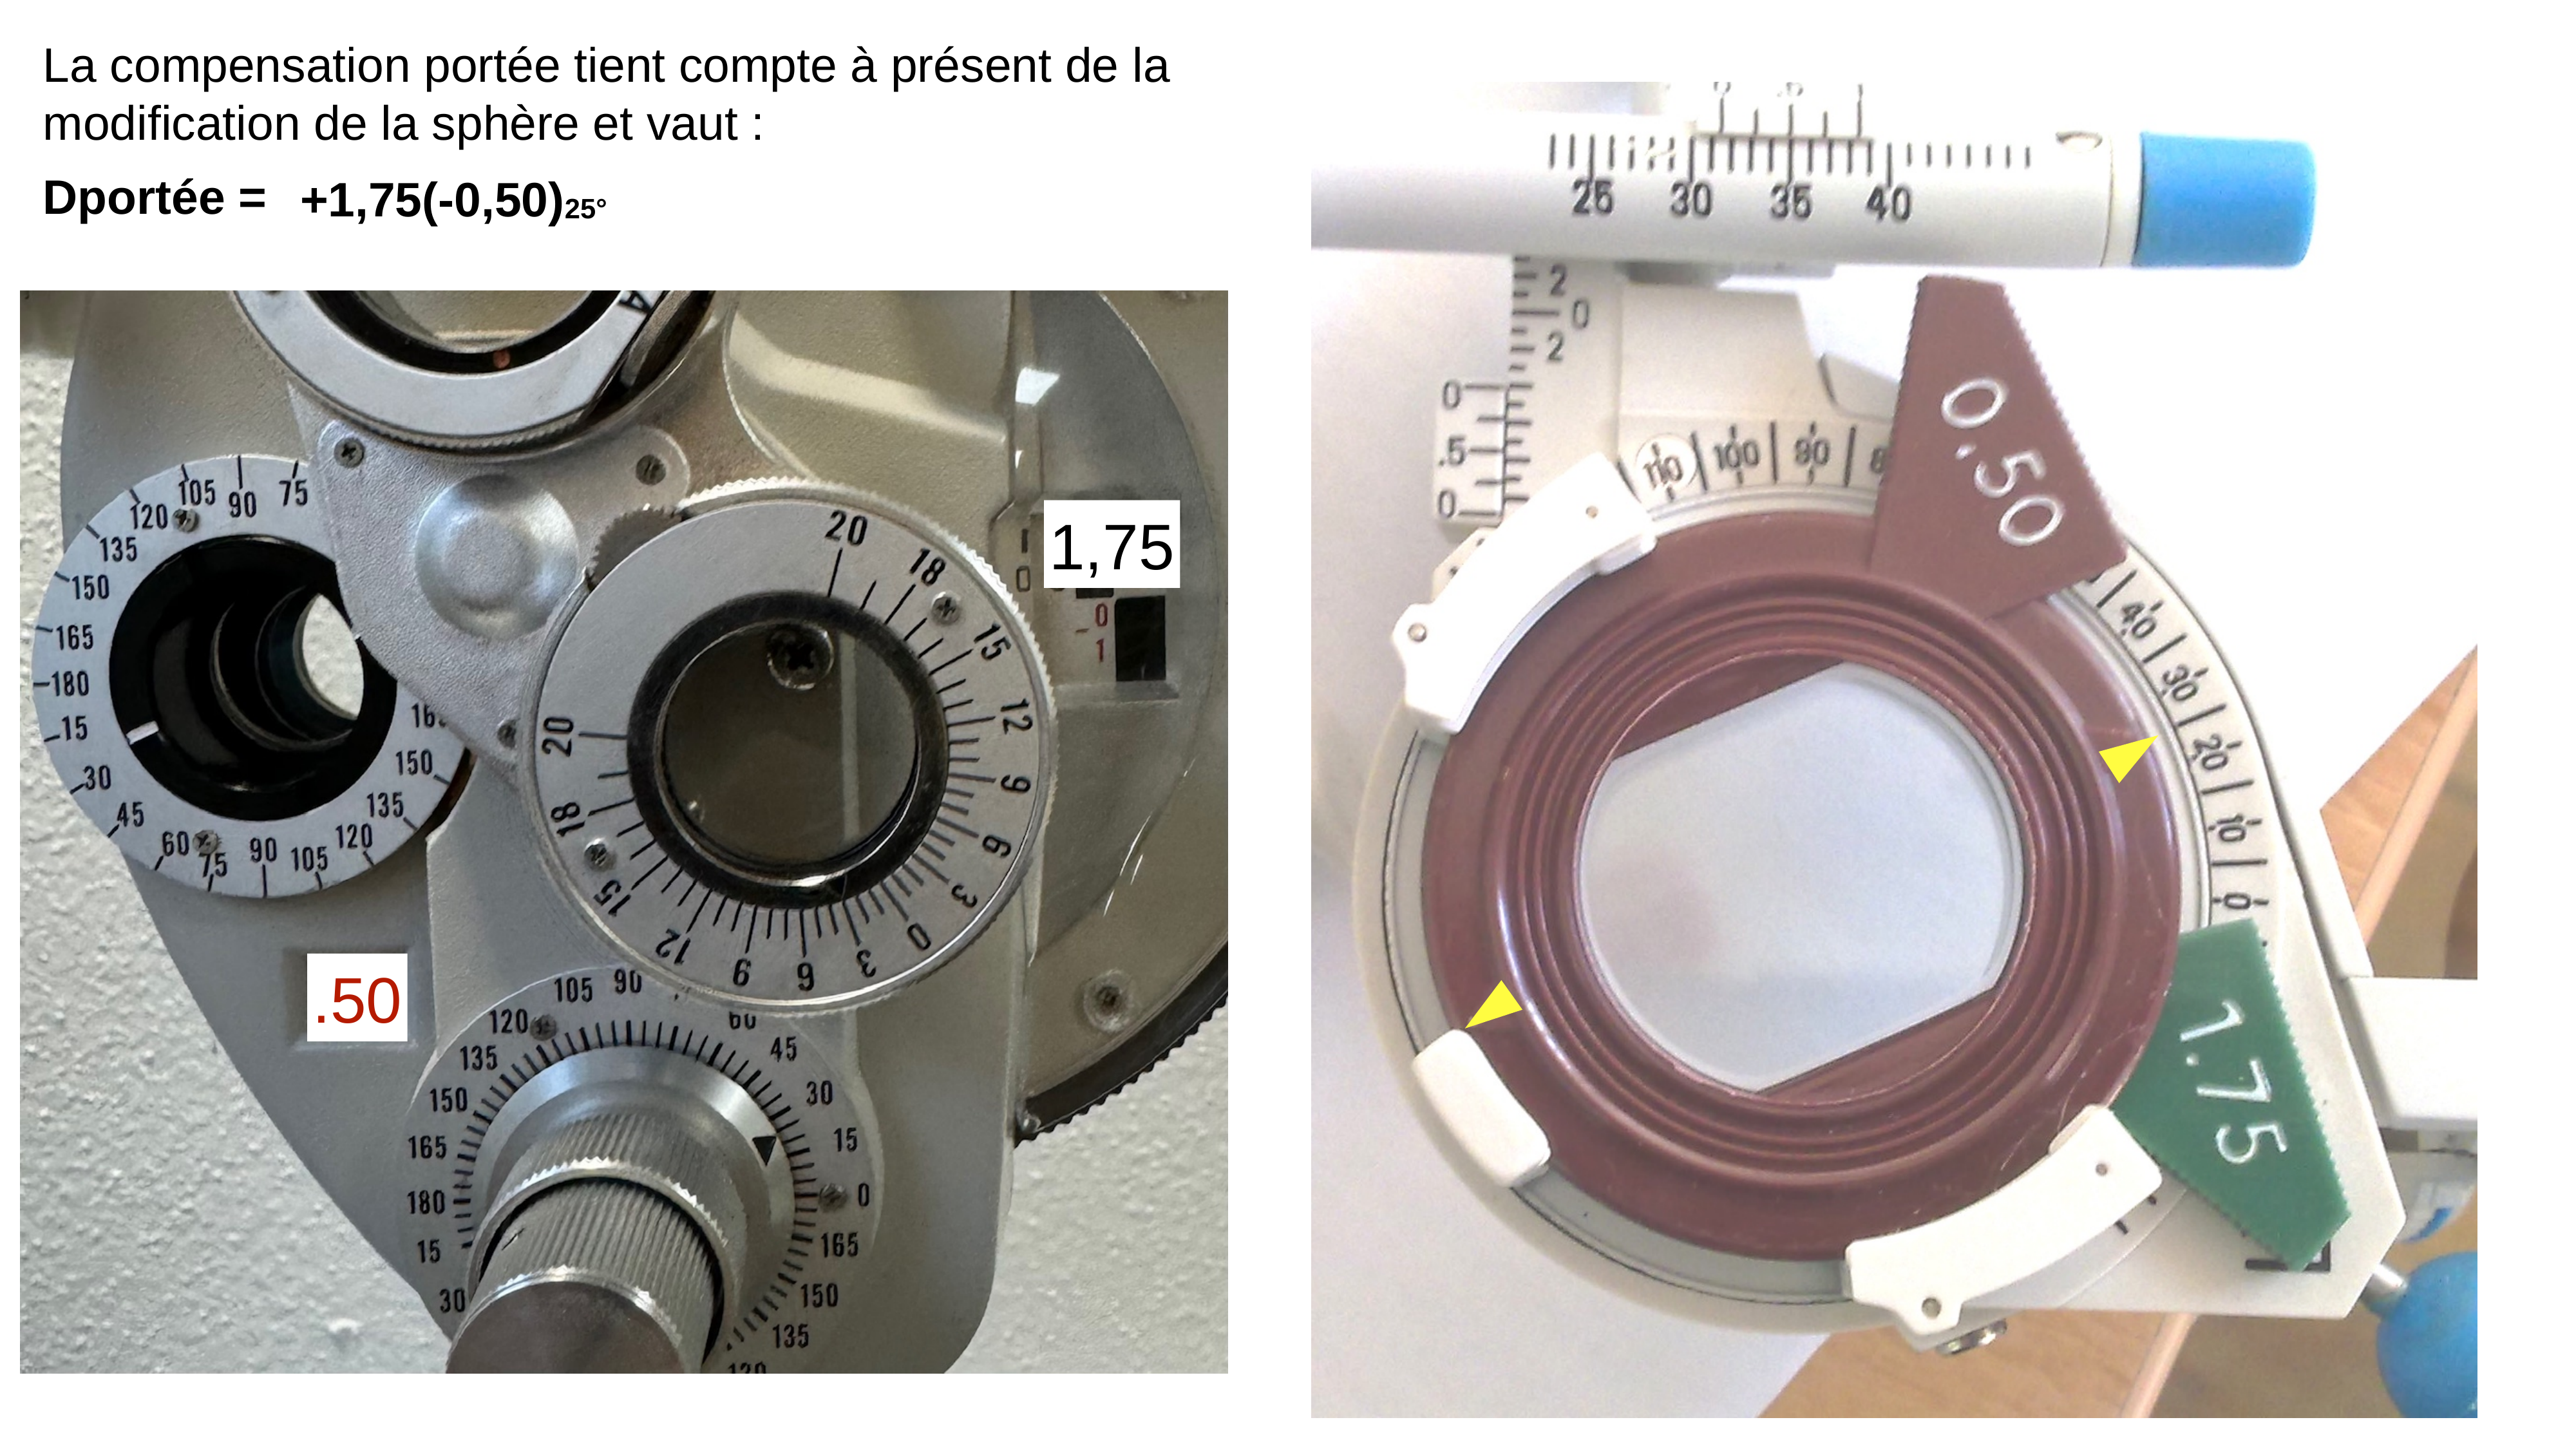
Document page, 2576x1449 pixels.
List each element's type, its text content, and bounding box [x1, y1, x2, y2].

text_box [1311, 81, 2478, 1419]
text_box La compensation portée tient compte à présent de la modification de la sphère et vaut : Dportée = [37, 28, 1303, 229]
picture [20, 290, 1229, 1374]
text_box +1,75(-0,50)25° [294, 162, 613, 232]
